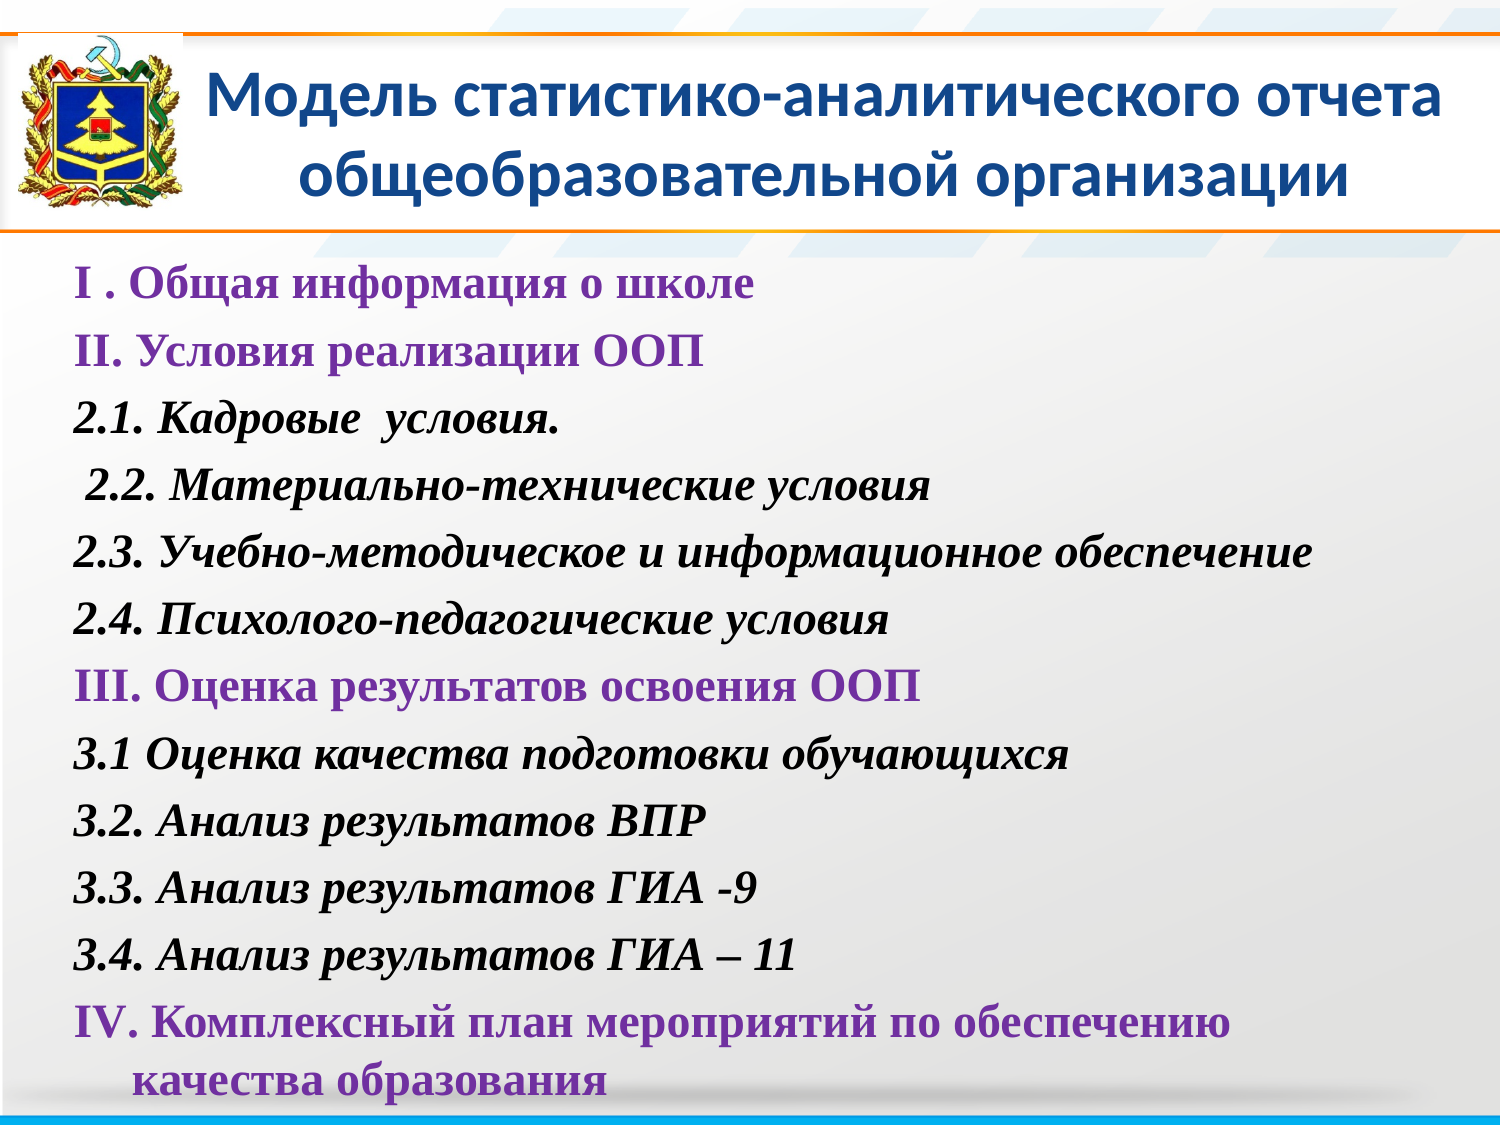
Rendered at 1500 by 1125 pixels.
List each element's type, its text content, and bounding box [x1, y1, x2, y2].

list I . Общая информация о школе II. Условия реализации ООП 2.1. Кадровые условия. 2.2. Материально-технические условия 2.3. Учебно-методическое и информационное обеспечение 2.4. Психолого-педагогические условия III. Оценка результатов освоения ООП 3.1 Оценка качества подготовки обучающихся 3.2. Анализ результатов ВПР 3.3. Анализ результатов ГИА -9 3.4. Анализ результатов ГИА – 11 IV. Комплексный план мероприятий по обеспечению качества образования [58, 243, 1365, 1125]
picture [0, 0, 1500, 1115]
title Модель статистико-аналитического отчета общеобразовательной организации [150, 42, 1500, 160]
